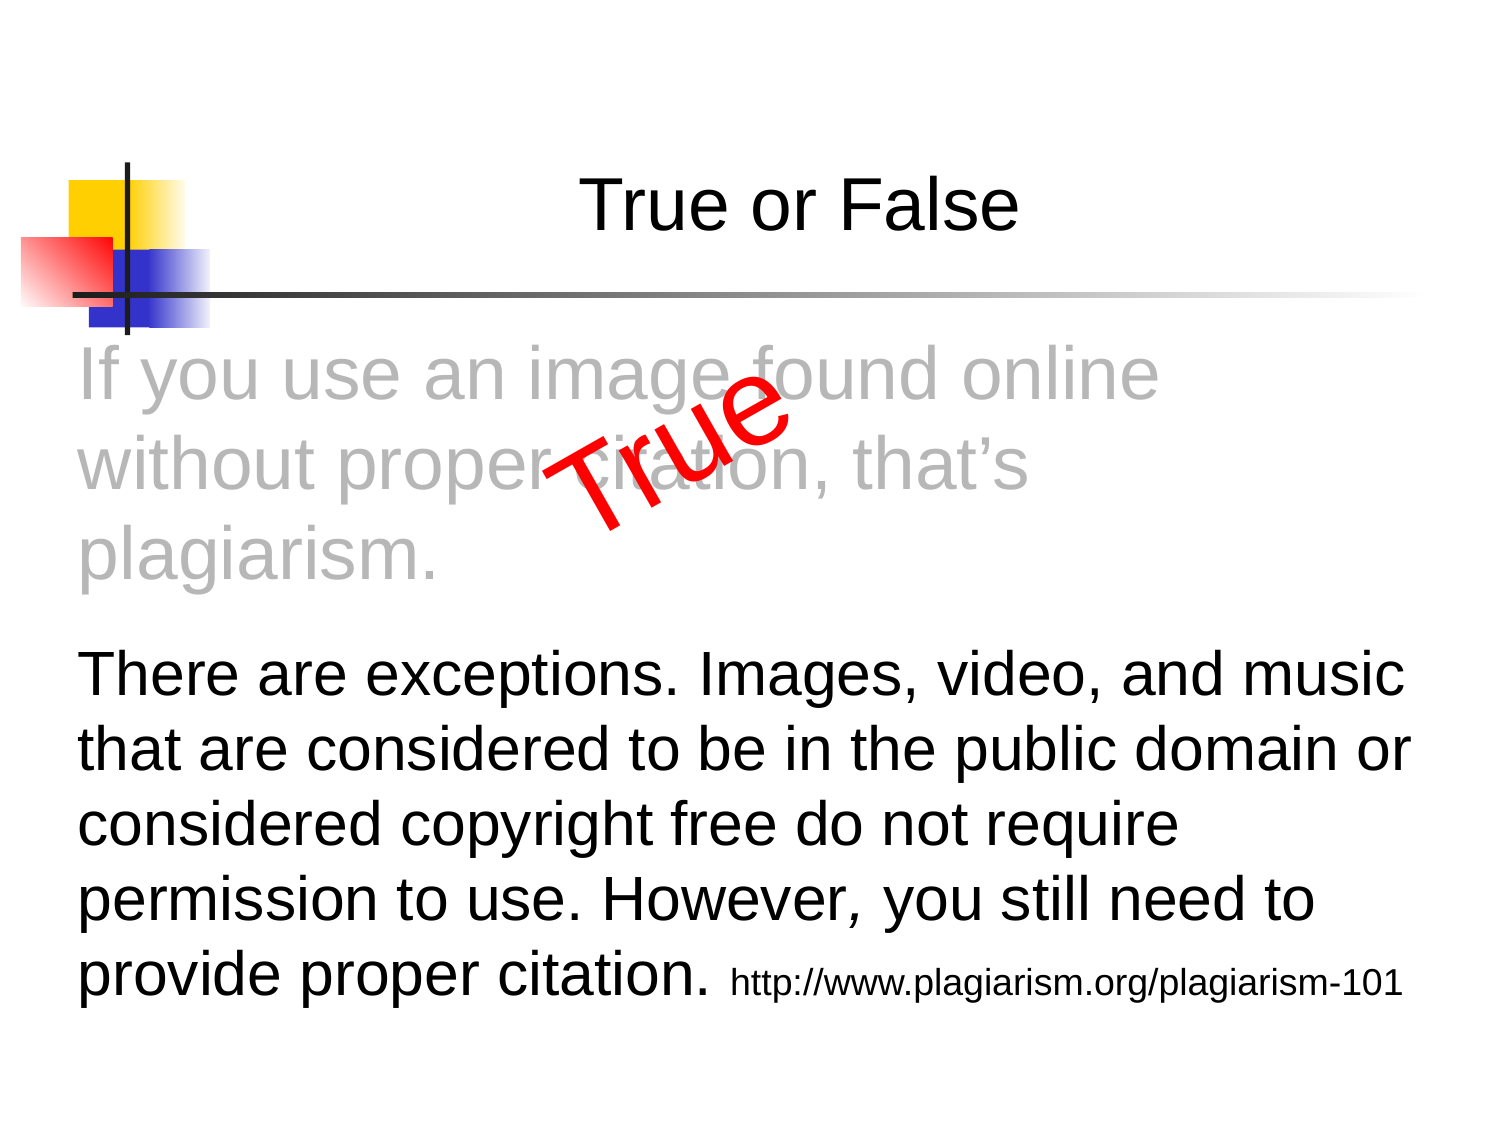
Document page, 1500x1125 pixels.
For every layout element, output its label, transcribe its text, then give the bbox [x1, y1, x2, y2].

text_box True [439, 258, 892, 619]
text_box If you use an image found online without proper citation, that’s plagiarism. [62, 309, 715, 618]
text_box True or False [212, 140, 1389, 282]
text_box There are exceptions. Images, video, and music that are considered to be in the public domain or considered copyright free do not require permission to use. However, you still need to provide proper citation. http://www.plagiarism.org/plagiarism-101 [62, 618, 1446, 1081]
text_box If you use an image found online without proper citation, that’s plagiarism. [528, 309, 1425, 618]
